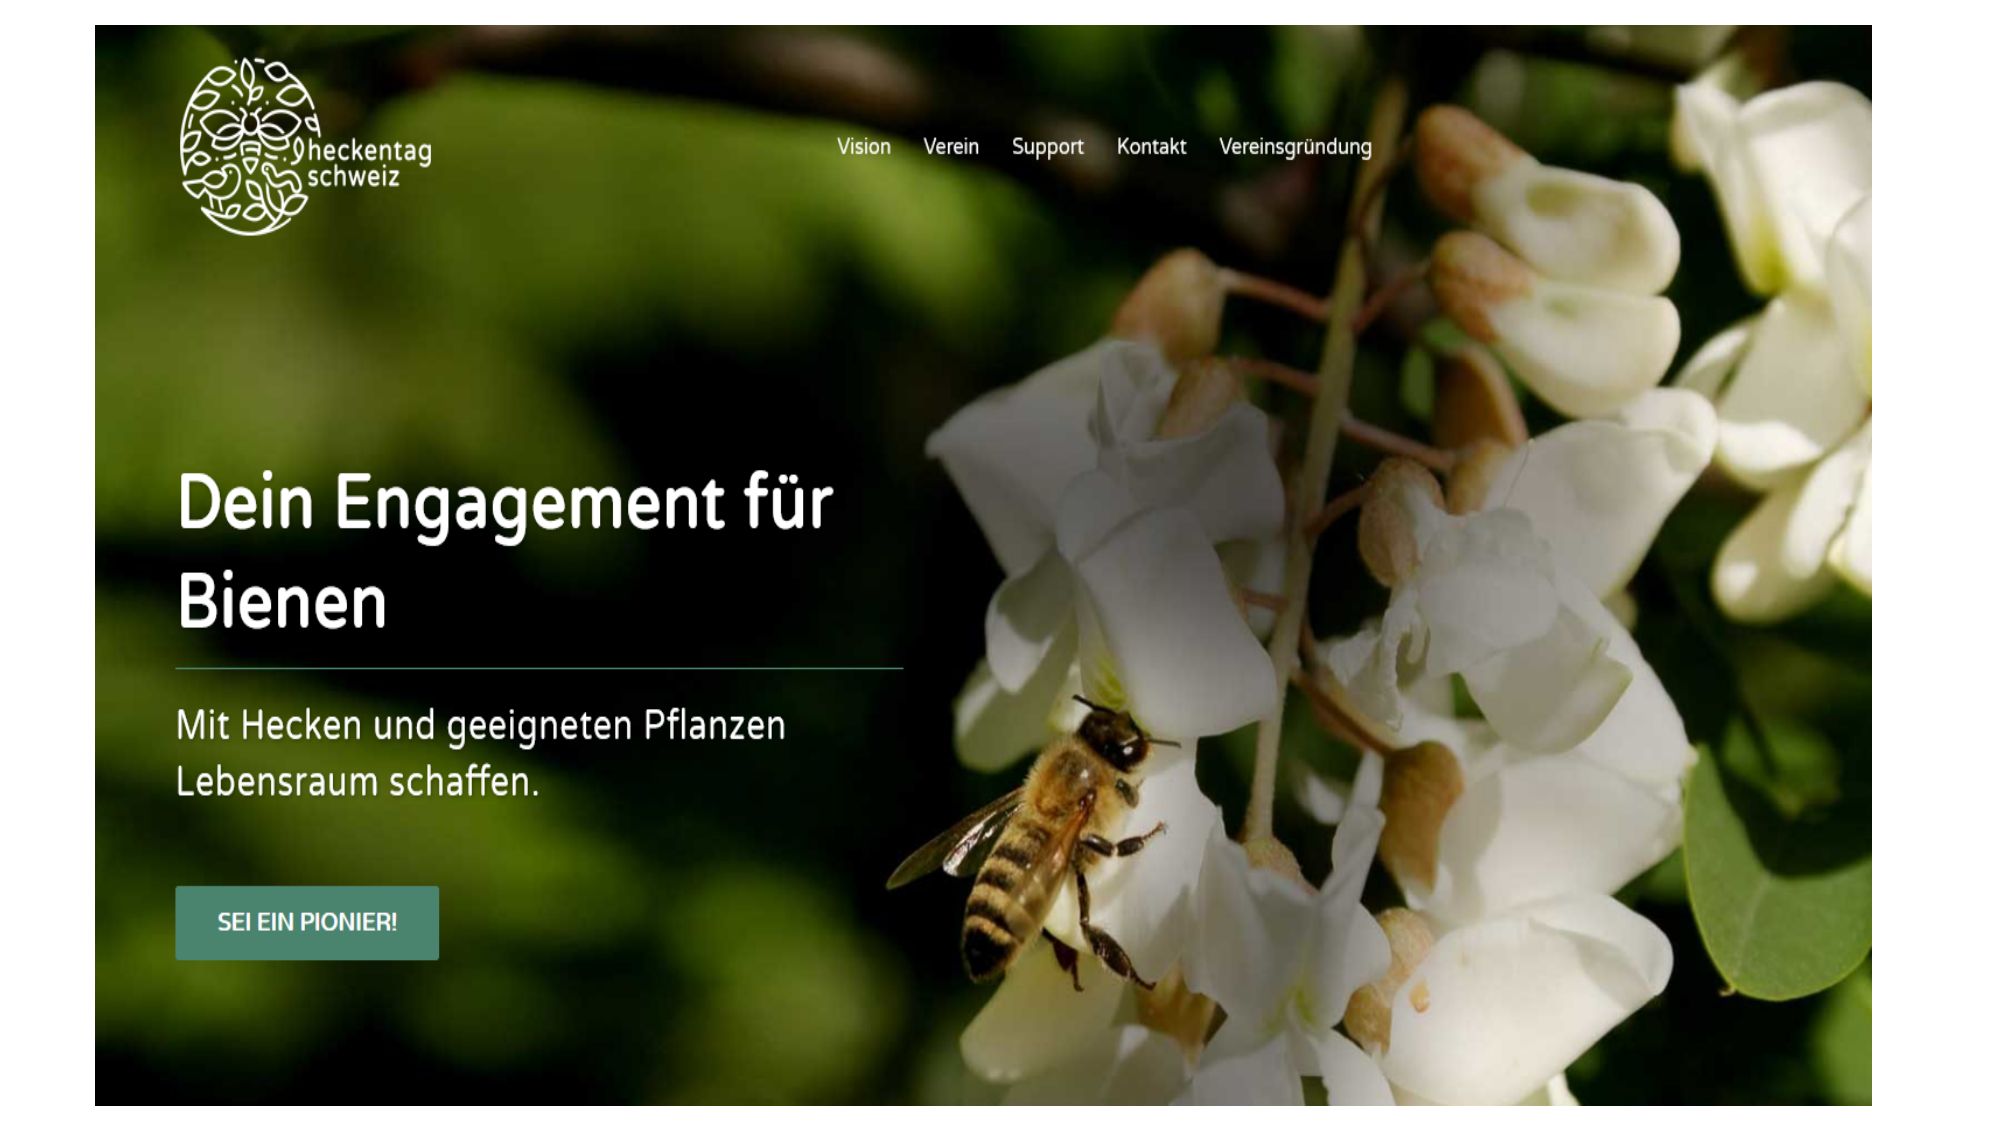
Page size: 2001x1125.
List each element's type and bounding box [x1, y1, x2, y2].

picture [95, 25, 1872, 1106]
